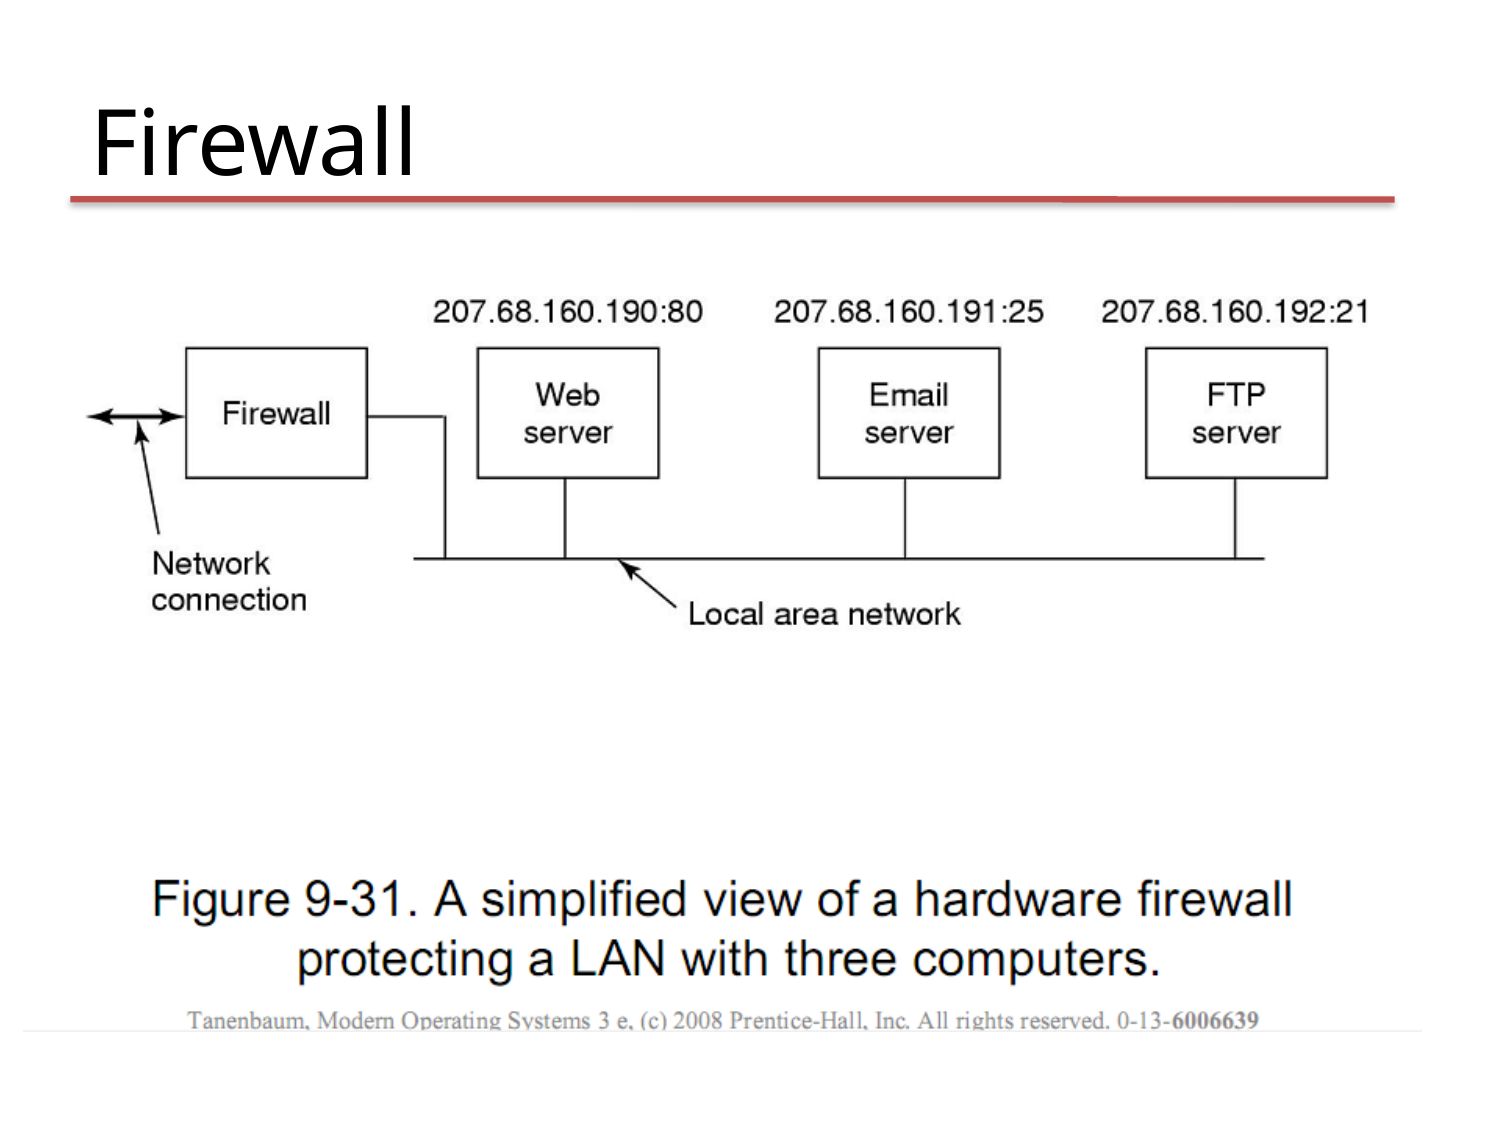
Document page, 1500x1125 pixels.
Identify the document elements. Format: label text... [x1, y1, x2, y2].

picture [23, 251, 1423, 1032]
text_box Firewall [74, 45, 1425, 233]
